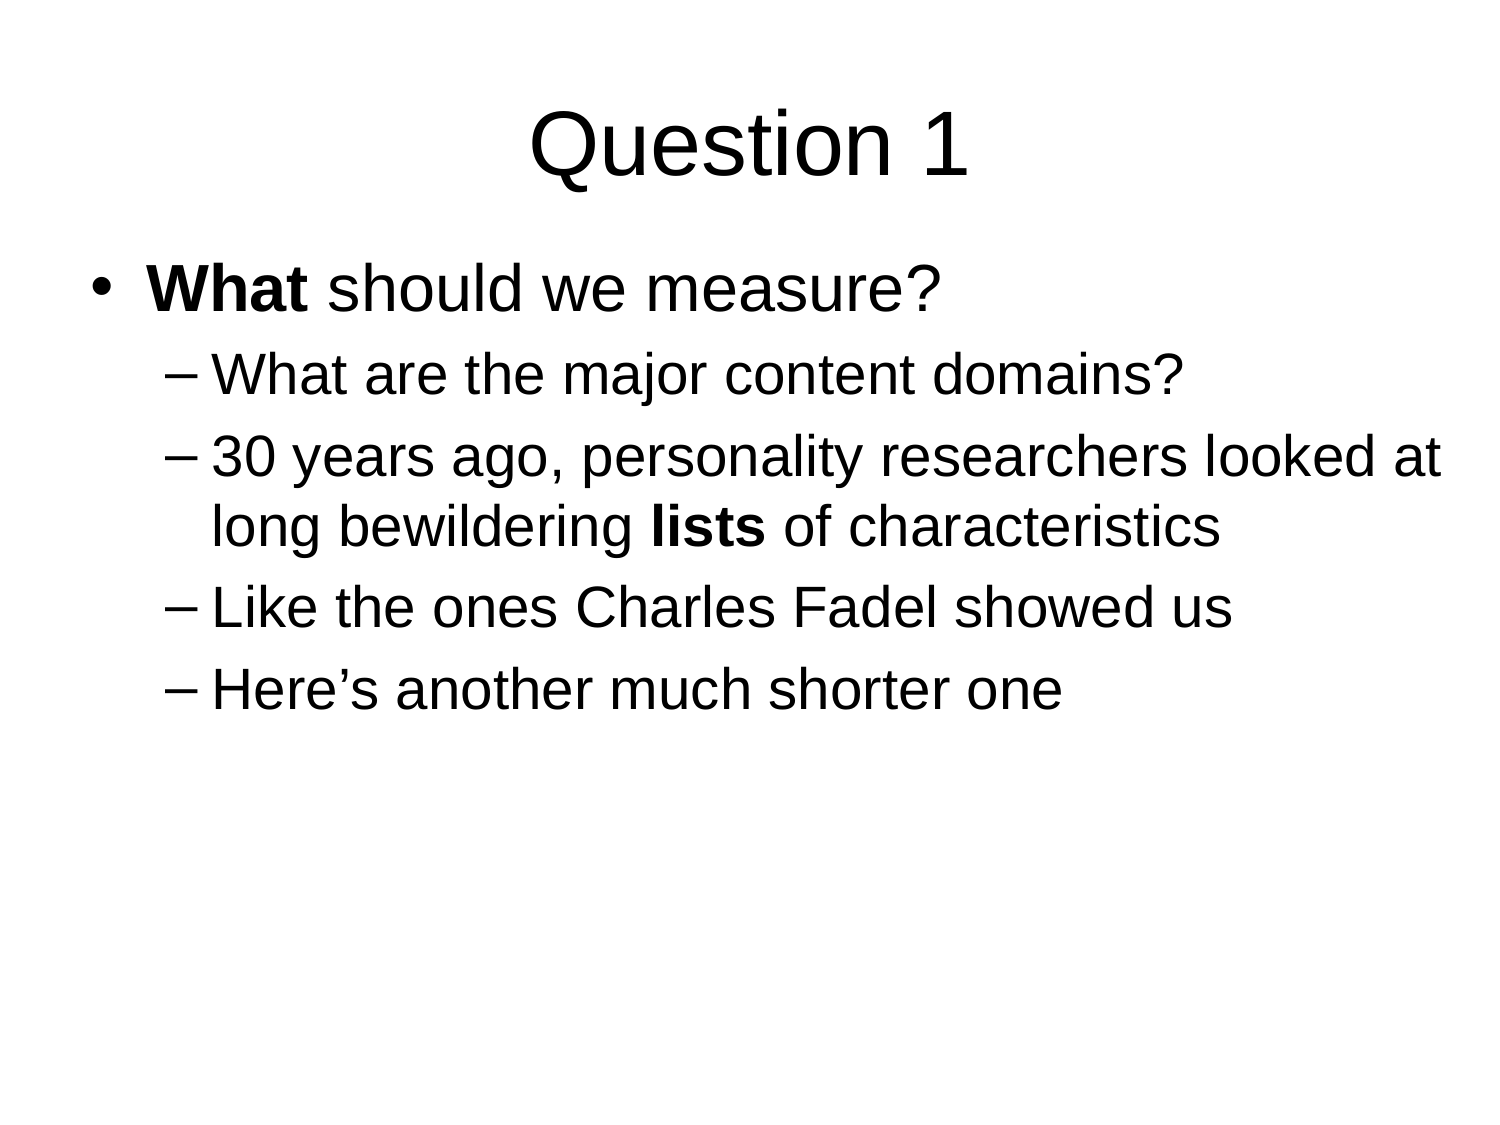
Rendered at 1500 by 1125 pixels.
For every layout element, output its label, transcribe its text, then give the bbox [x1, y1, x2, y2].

title Question 1 [75, 45, 1425, 233]
list What should we measure? What are the major content domains? 30 years ago, personality researchers looked at long bewildering lists of characteristics Like the ones Charles Fadel showed us Here’s another much shorter one [75, 237, 1469, 1062]
